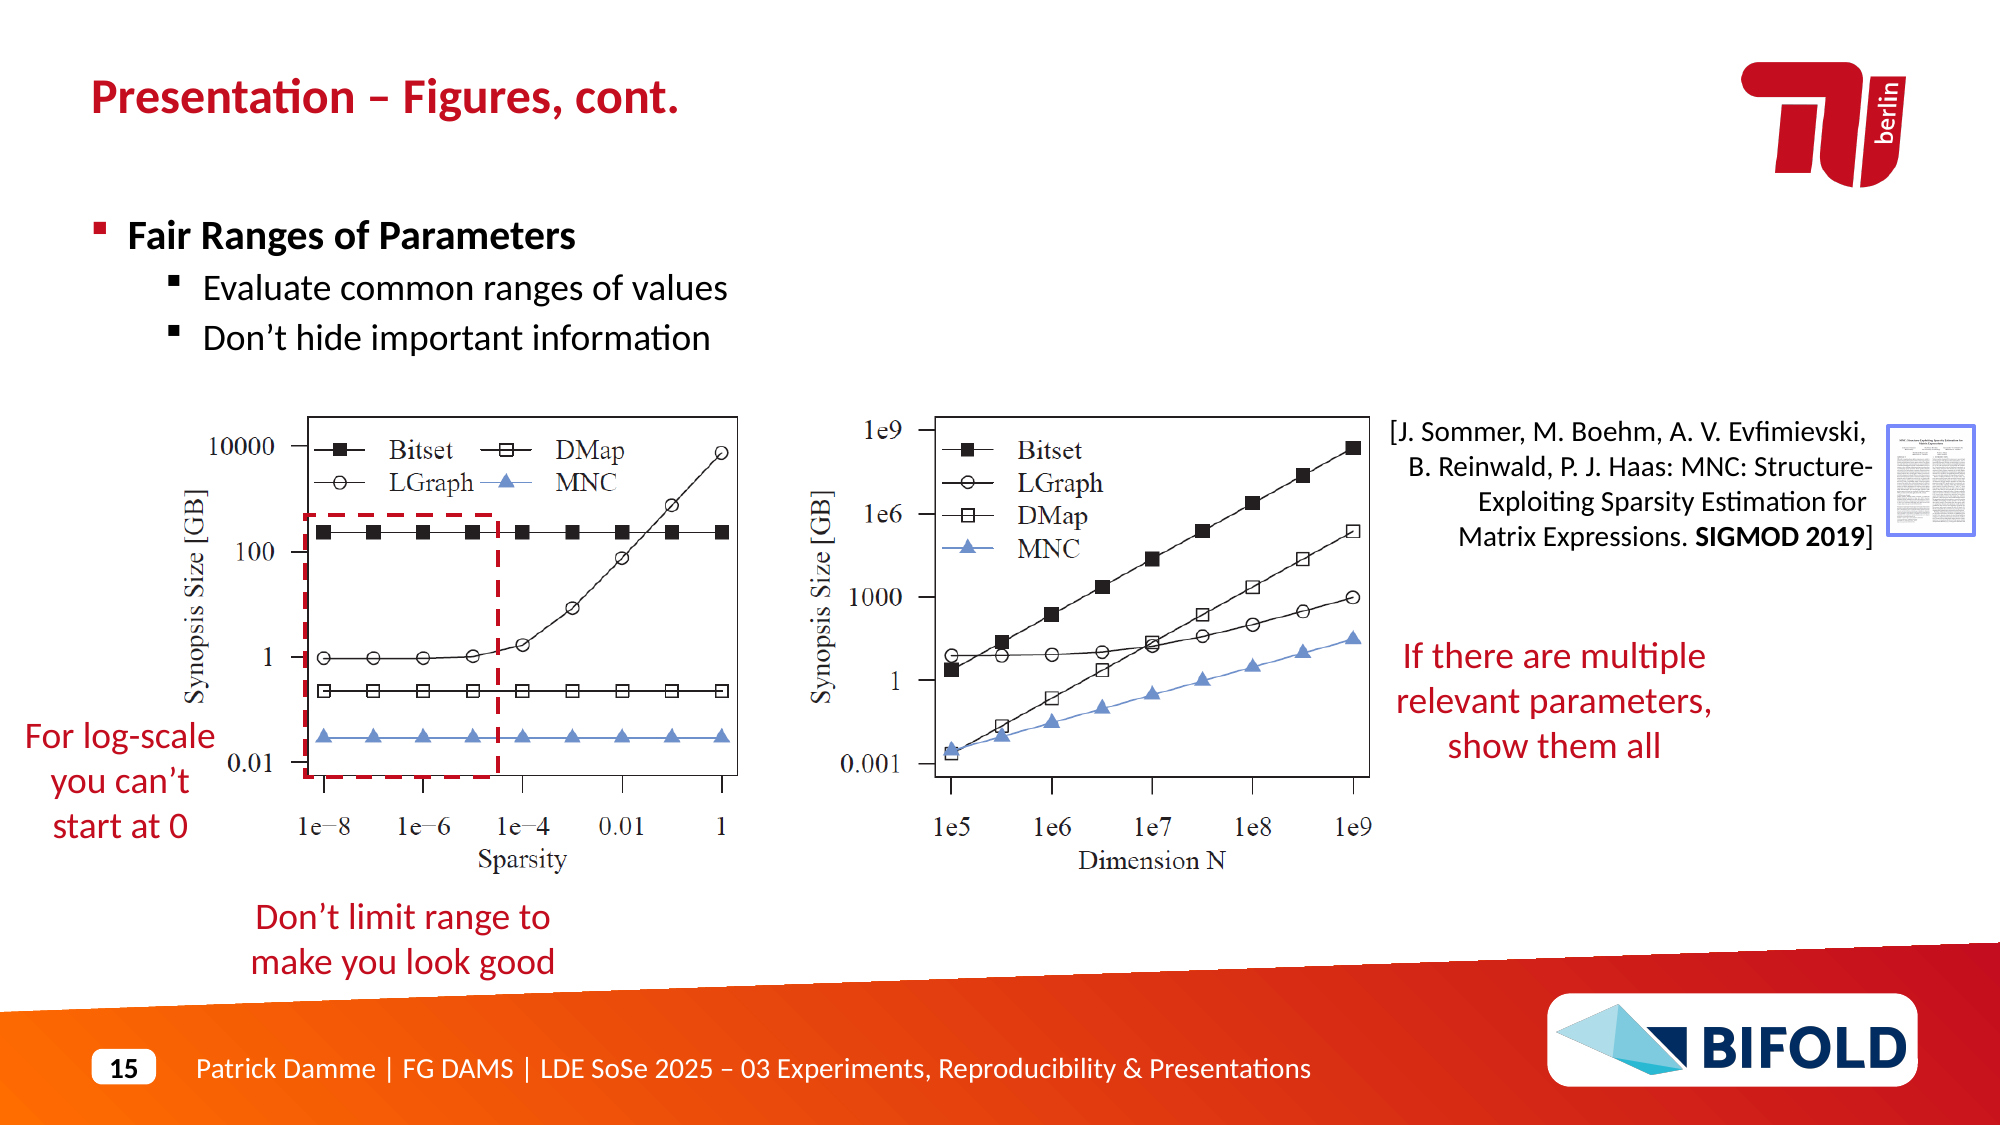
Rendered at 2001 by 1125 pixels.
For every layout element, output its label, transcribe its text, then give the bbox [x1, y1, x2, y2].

list Presentation – Figures, cont. [91, 65, 1455, 183]
picture [1741, 62, 1906, 188]
picture [1890, 427, 1972, 534]
text_box Don’t limit range to make you look good [224, 884, 583, 990]
text_box [J. Sommer, M. Boehm, A. V. Evfimievski, B. Reinwald, P. J. Haas: MNC: Structure-Exploiting Sparsity Estimation for Matrix Expressions. SIGMOD 2019] [1375, 404, 1874, 560]
list Fair Ranges of Parameters Evaluate common ranges of values Don’t hide important information [90, 208, 868, 393]
picture [177, 411, 745, 874]
picture [802, 405, 1376, 874]
picture [1556, 1004, 1906, 1075]
text_box If there are multiple relevant parameters, show them all [1376, 623, 1734, 774]
text_box For log-scale you can’t start at 0 [20, 703, 177, 853]
